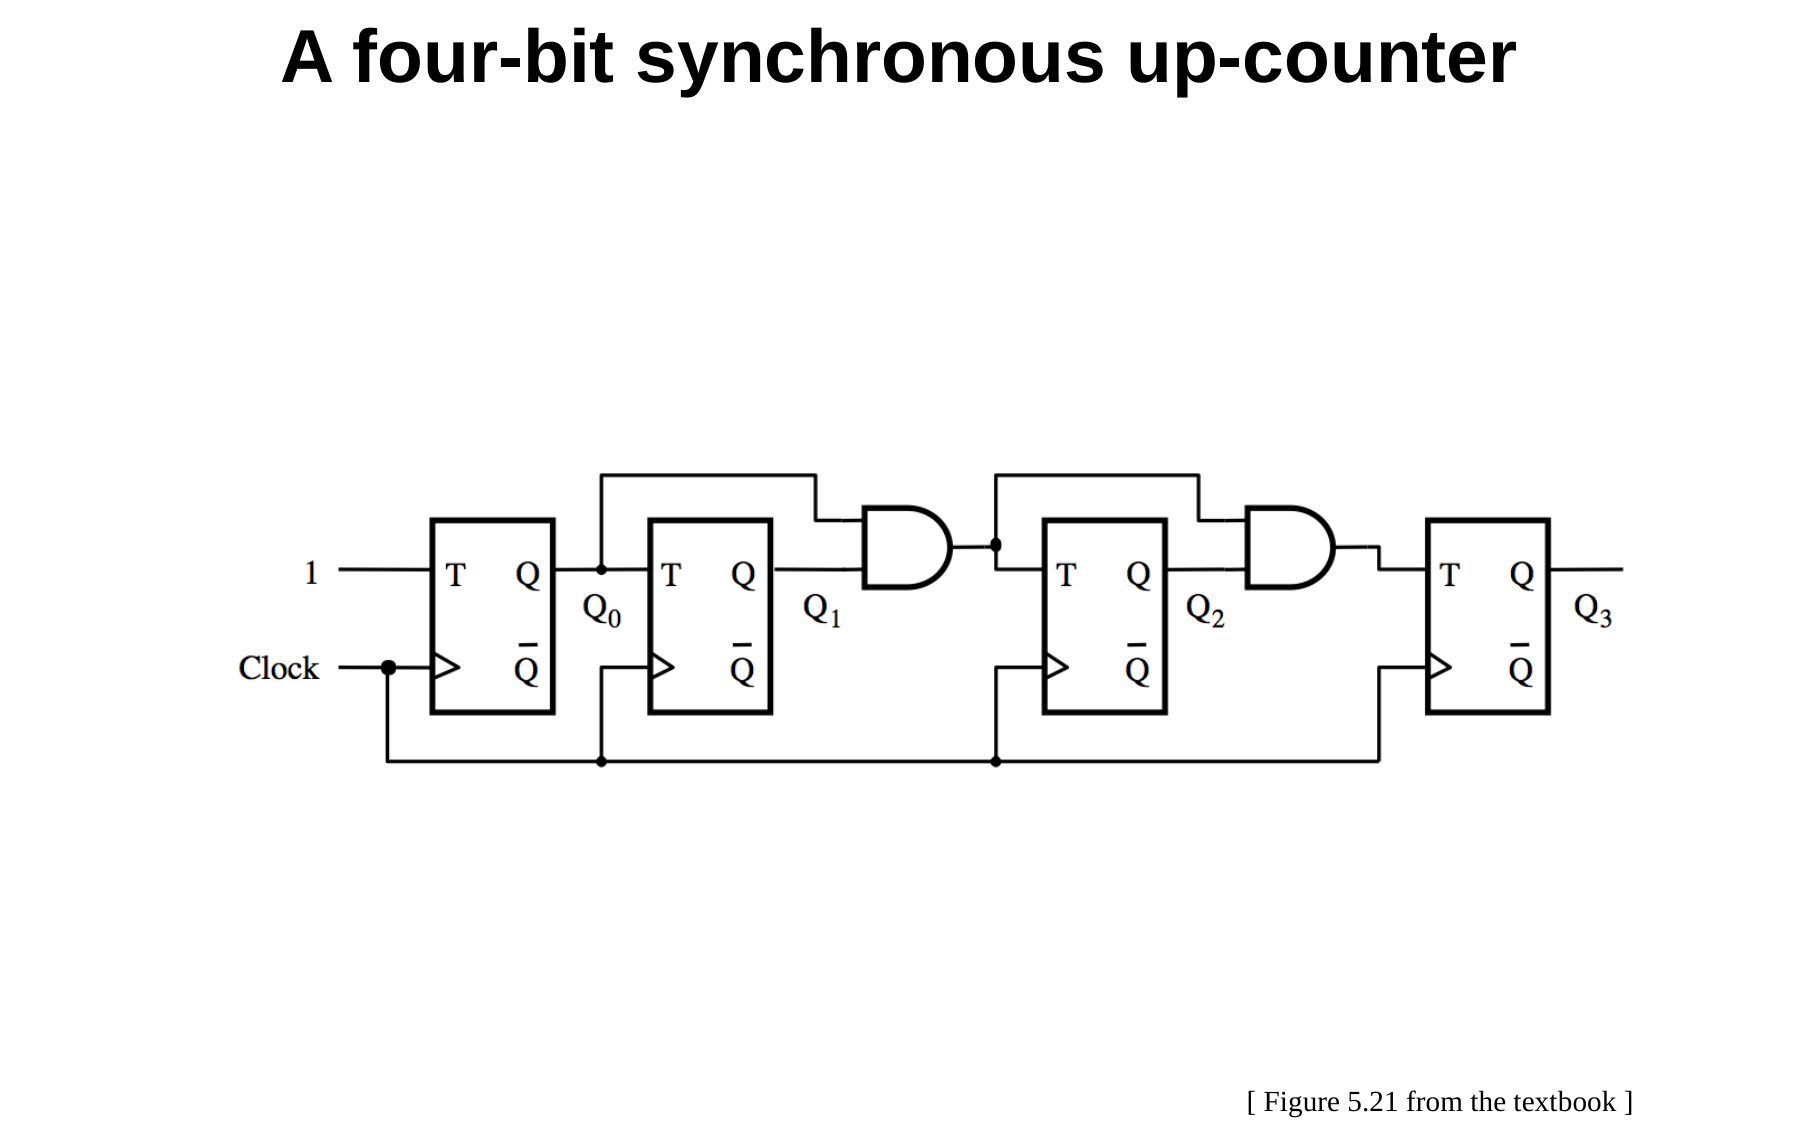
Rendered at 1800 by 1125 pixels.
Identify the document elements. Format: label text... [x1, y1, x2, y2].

picture [233, 444, 1635, 783]
text_box [ Figure 5.21 from the textbook ] [1231, 1074, 1650, 1125]
text_box A four-bit synchronous up-counter [149, 0, 1650, 100]
